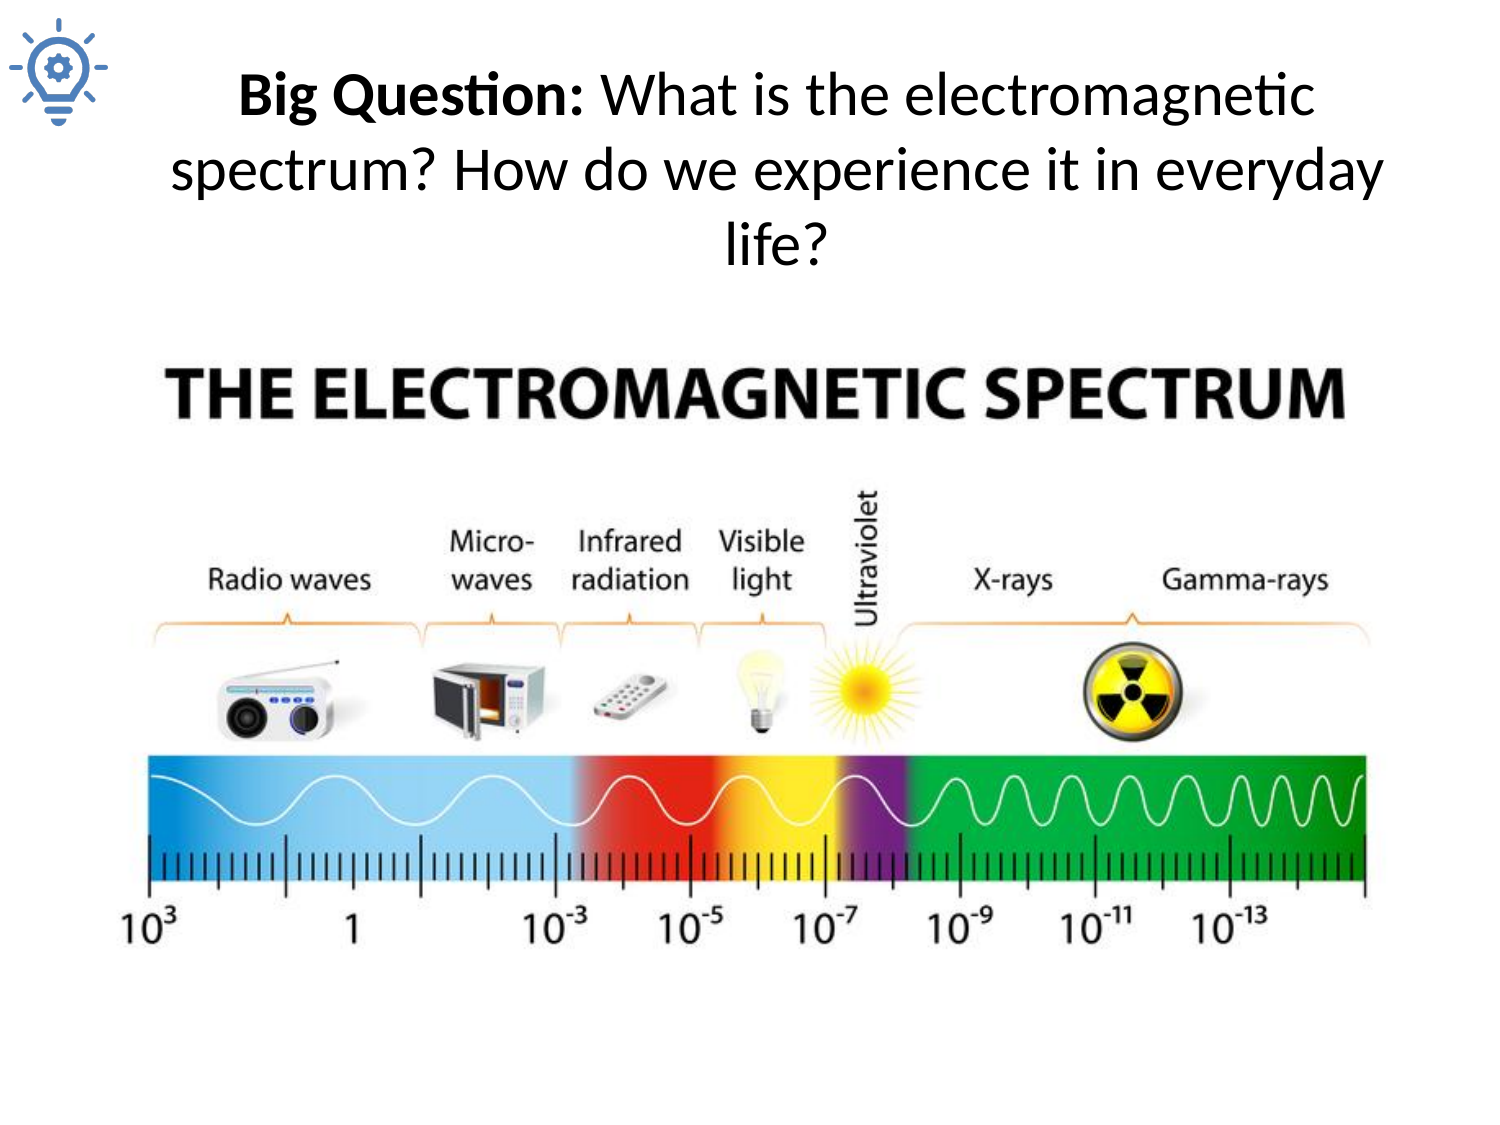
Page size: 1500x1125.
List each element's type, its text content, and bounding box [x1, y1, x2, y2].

picture [104, 291, 1412, 1012]
text_box [0, 13, 112, 133]
text_box Big Question: What is the electromagnetic spectrum? How do we experience it in everyday life? [104, 45, 1451, 286]
